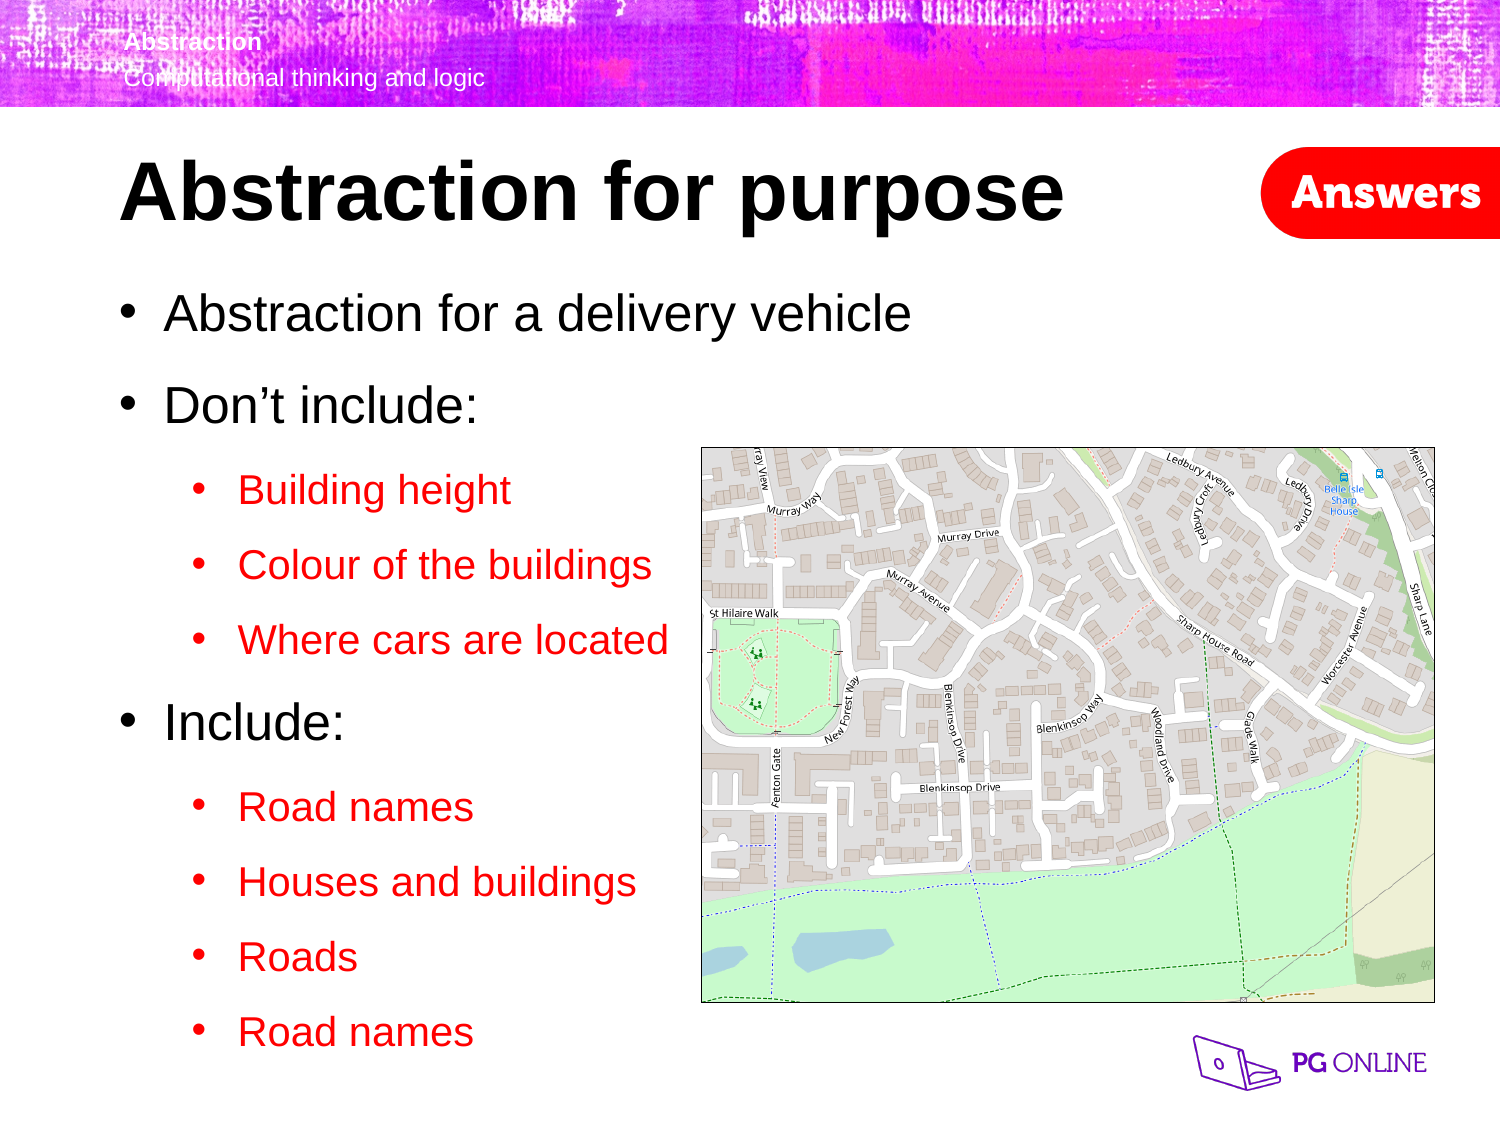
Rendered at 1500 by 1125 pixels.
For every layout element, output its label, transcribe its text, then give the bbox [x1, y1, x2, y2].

picture [1192, 1035, 1427, 1091]
picture [701, 447, 1435, 1003]
picture [1260, 147, 1500, 239]
picture [0, 0, 1500, 107]
list Abstraction for a delivery vehicle Don’t include: Building height Colour of the buildings Where cars are located Include: Road names Houses and buildings Roads Road names [118, 279, 1398, 847]
list Abstraction for purpose [118, 148, 1401, 259]
